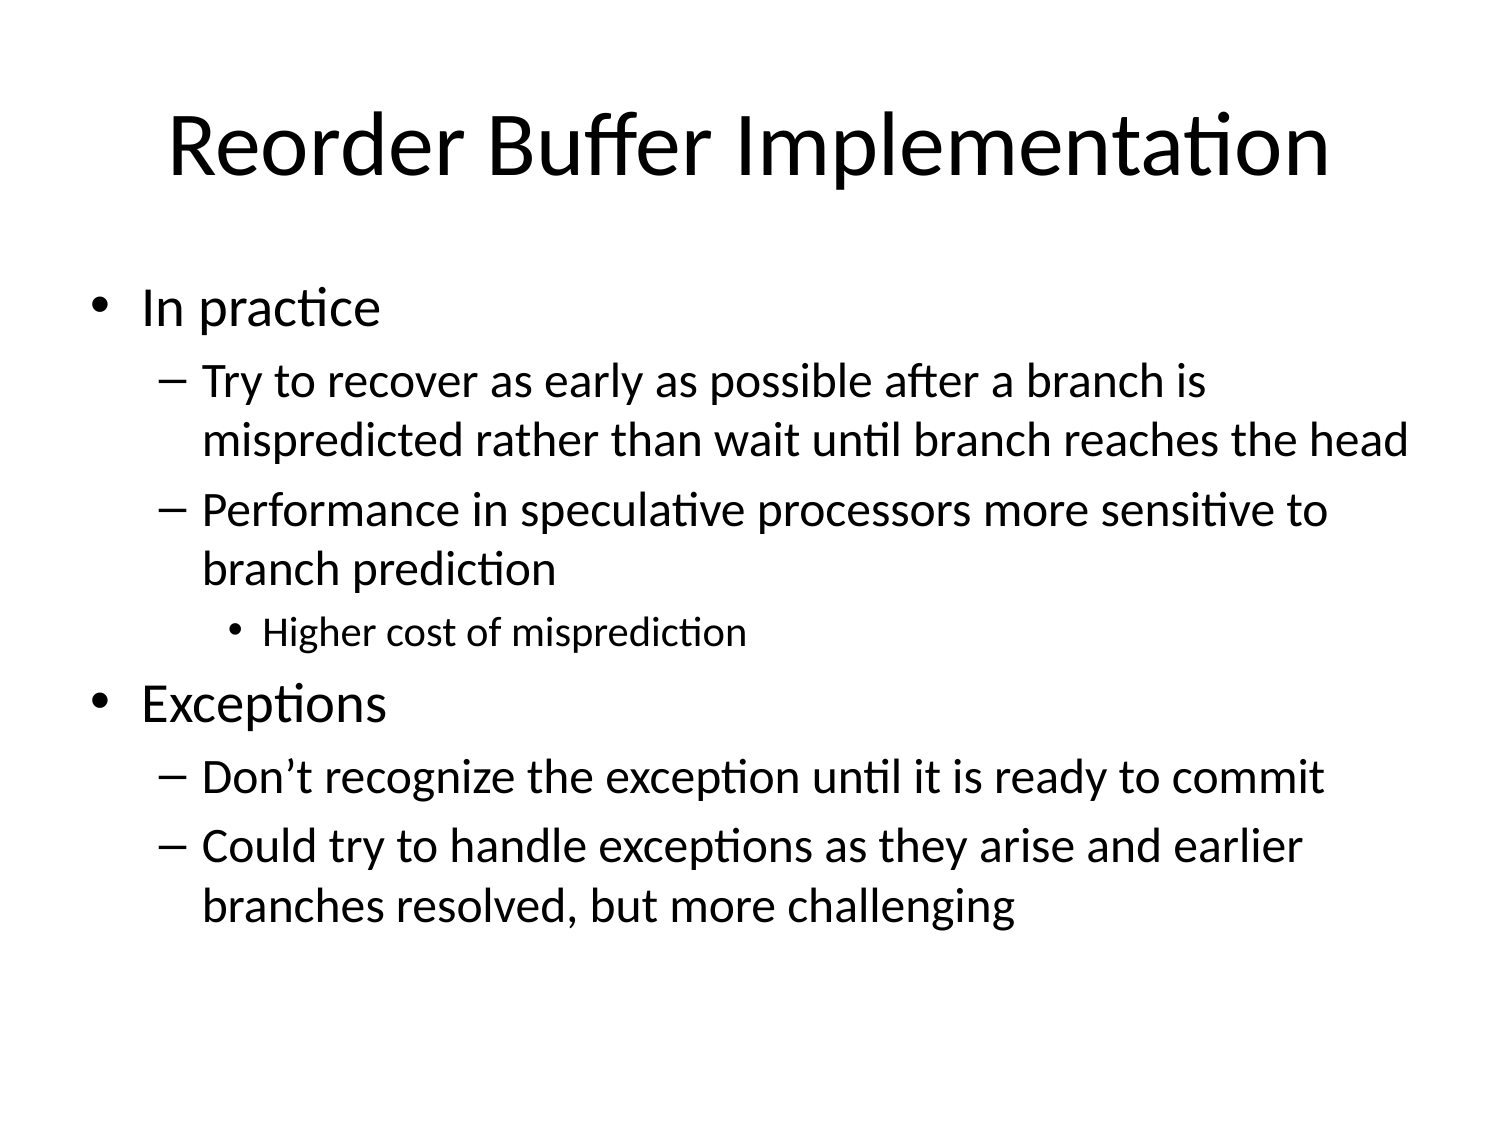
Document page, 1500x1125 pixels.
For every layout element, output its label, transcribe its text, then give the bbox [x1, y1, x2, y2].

list In practice Try to recover as early as possible after a branch is mispredicted rather than wait until branch reaches the head Performance in speculative processors more sensitive to branch prediction Higher cost of misprediction Exceptions Don’t recognize the exception until it is ready to commit Could try to handle exceptions as they arise and earlier branches resolved, but more challenging [75, 262, 1425, 1005]
title Reorder Buffer Implementation [75, 45, 1425, 233]
